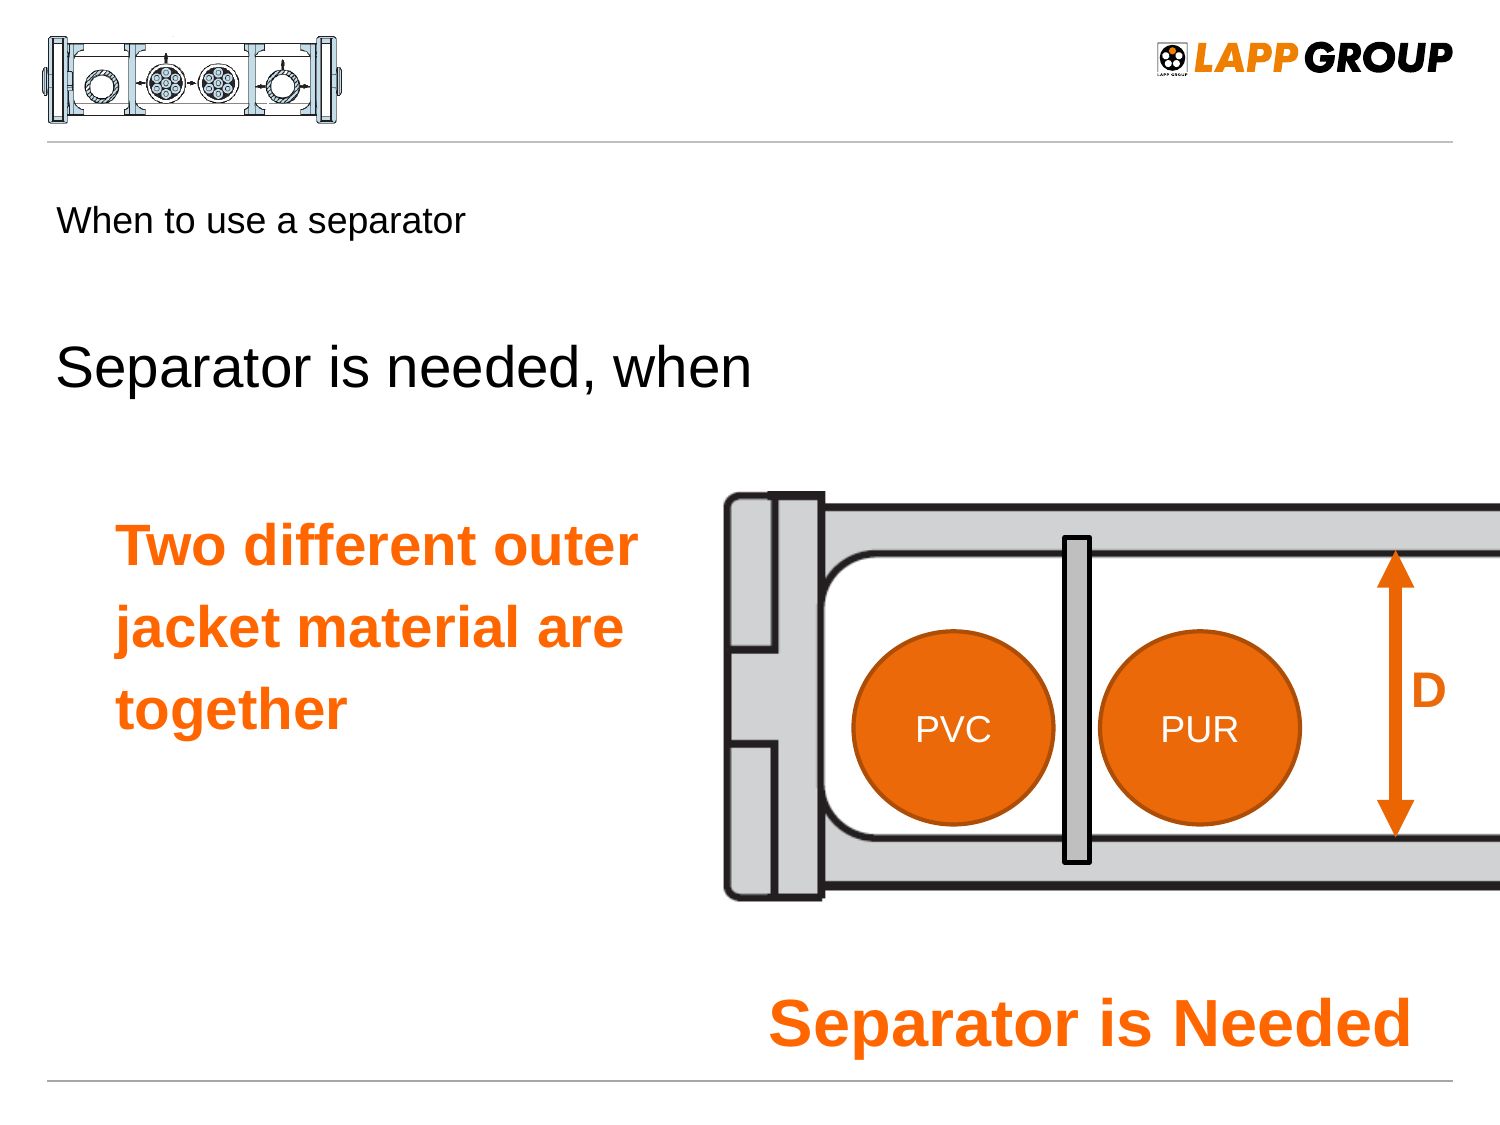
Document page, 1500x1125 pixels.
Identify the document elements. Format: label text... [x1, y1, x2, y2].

picture [35, 25, 346, 133]
text_box Separator is Needed [754, 972, 1500, 1068]
text_box Separator is needed, when [41, 304, 1392, 1047]
text_box Two different outer jacket material are together [100, 500, 1500, 973]
picture [712, 491, 1500, 908]
title When to use a separator [40, 184, 1046, 292]
